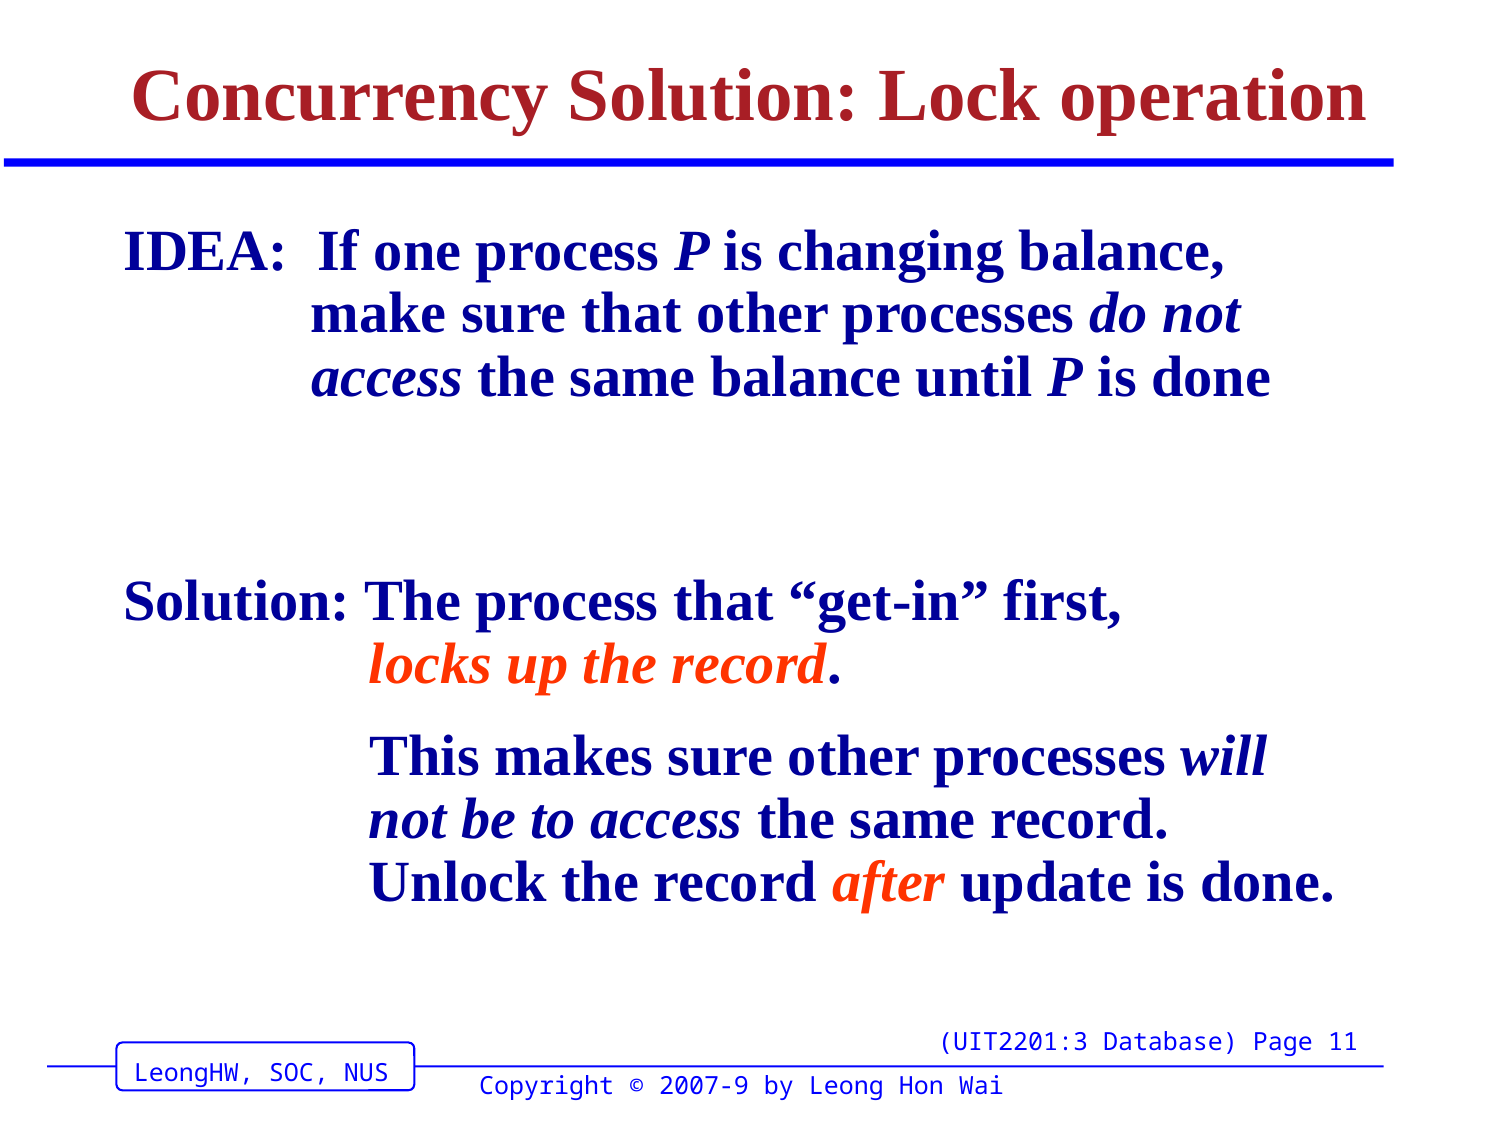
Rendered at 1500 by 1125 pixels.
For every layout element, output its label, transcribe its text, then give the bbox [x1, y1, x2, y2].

title Concurrency Solution: Lock operation [114, 11, 1391, 145]
list IDEA: If one process P is changing balance, make sure that other processes do not access the same balance until P is done [108, 211, 1388, 426]
text_box Solution: The process that “get-in” first, locks up the record. This makes sure other processes will not be to access the same record. Unlock the record after update is done. [108, 562, 1388, 963]
